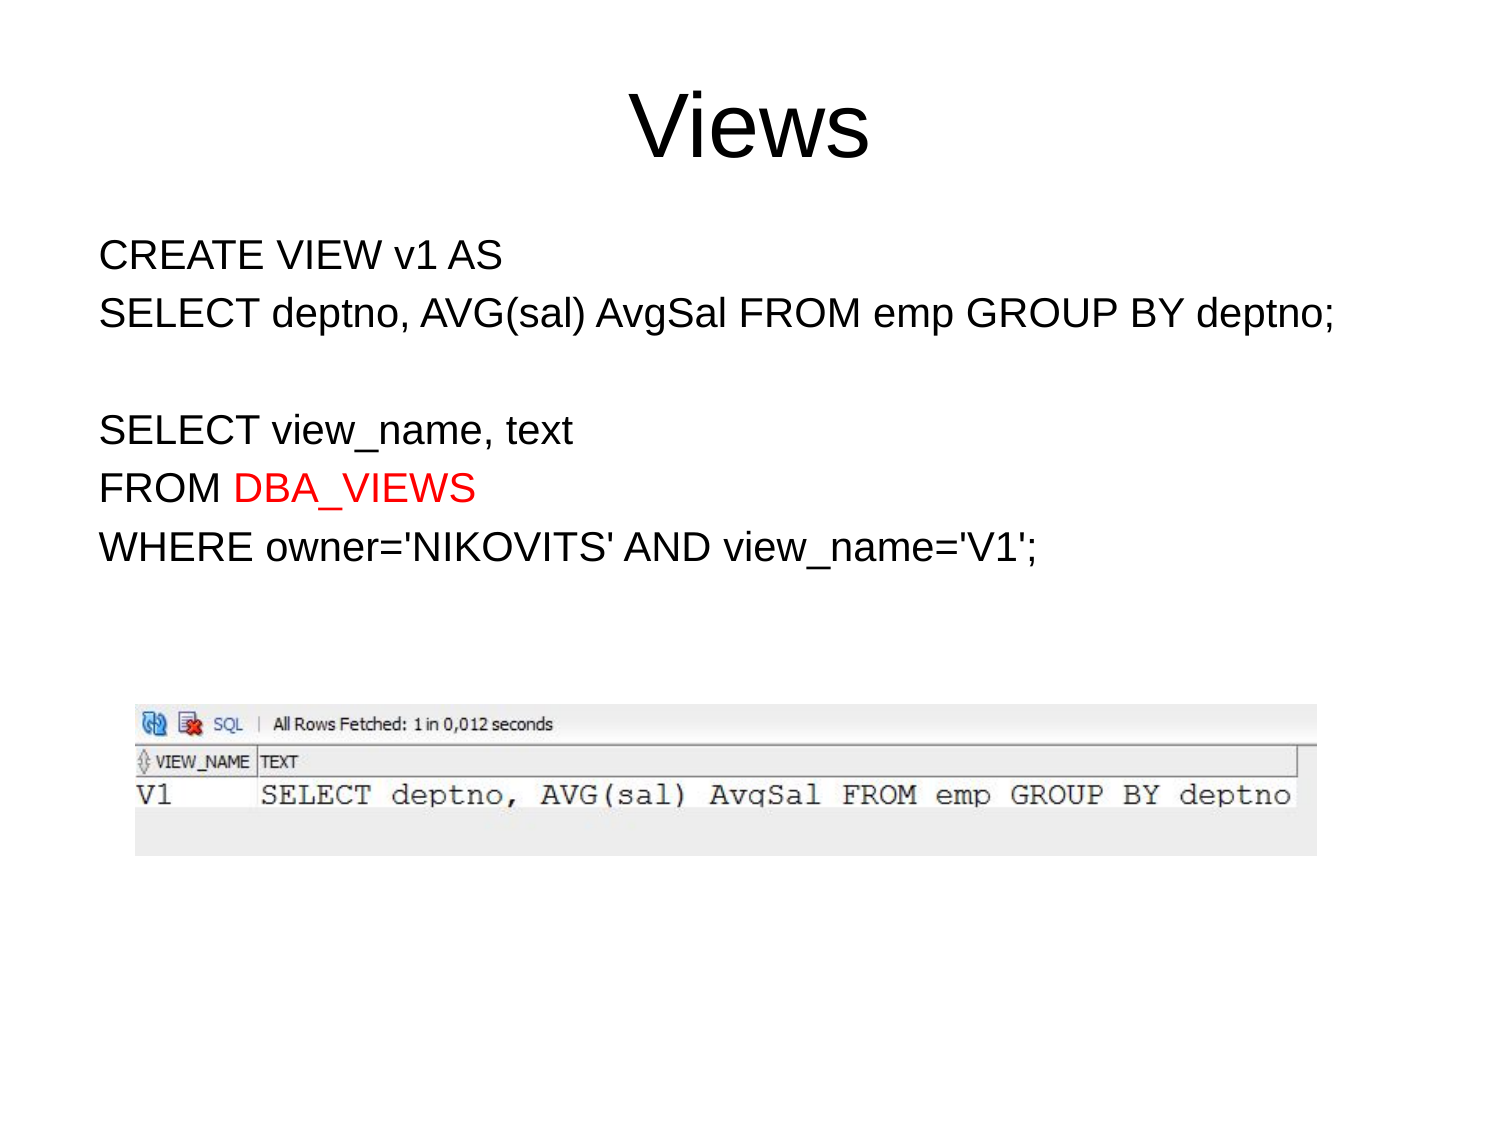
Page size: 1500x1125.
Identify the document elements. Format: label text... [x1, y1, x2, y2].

picture [135, 703, 1318, 856]
title Views [75, 45, 1425, 197]
list CREATE VIEW v1 AS SELECT deptno, AVG(sal) AvgSal FROM emp GROUP BY deptno; SELECT view_name, text FROM DBA_VIEWS WHERE owner='NIKOVITS' AND view_name='V1'; [64, 220, 1447, 622]
